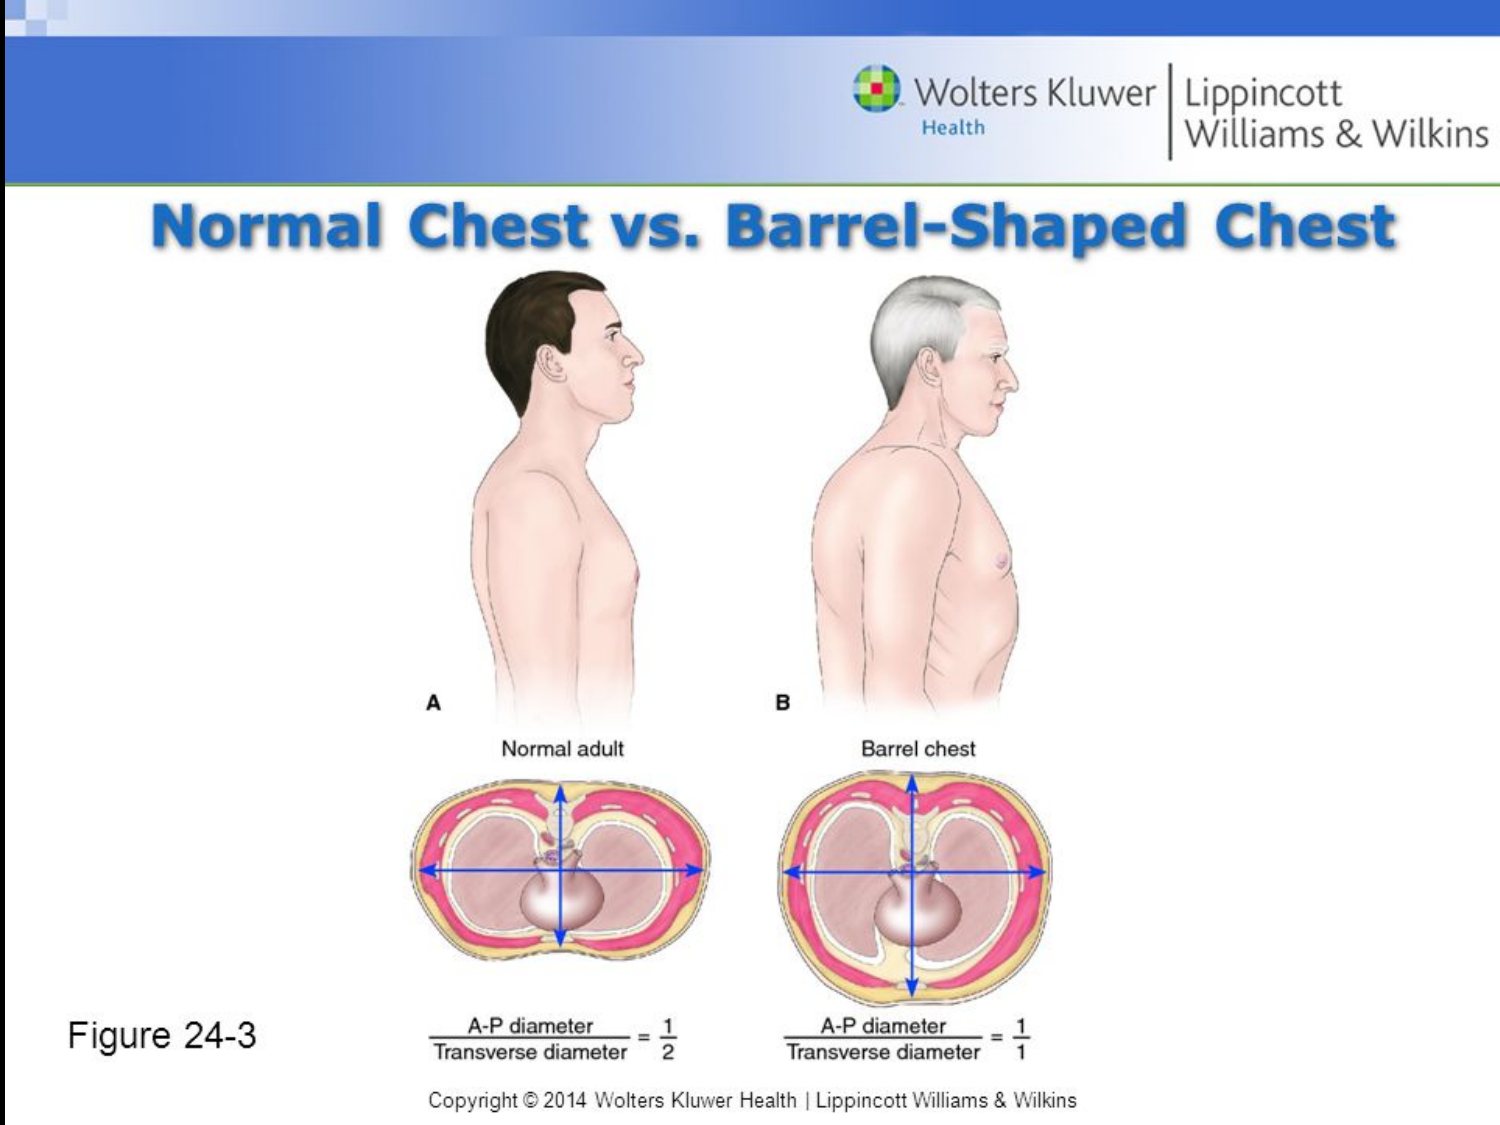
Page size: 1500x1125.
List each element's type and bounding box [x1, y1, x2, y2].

list [4, 0, 1500, 1125]
